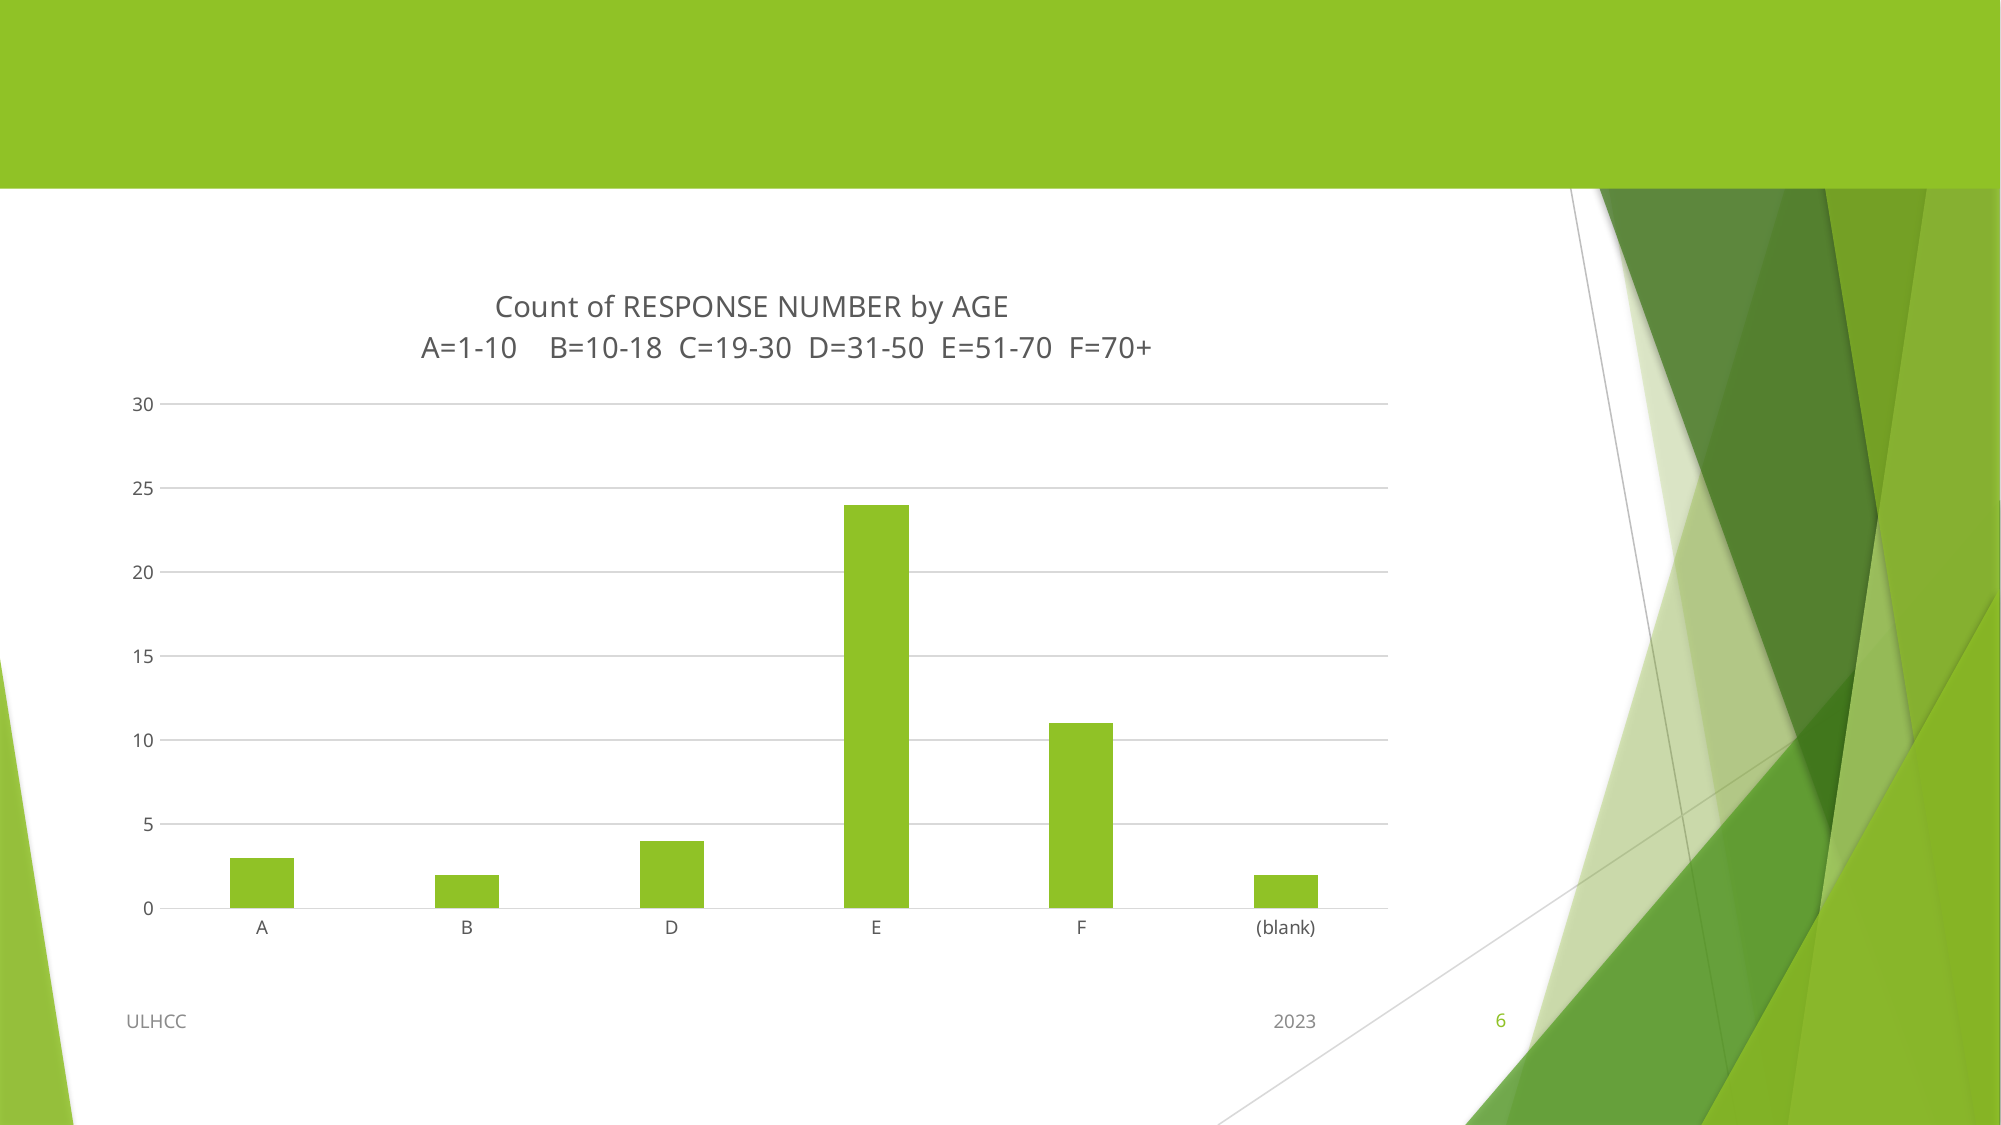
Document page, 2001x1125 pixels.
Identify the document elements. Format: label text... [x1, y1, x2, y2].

slide_number 6 [1409, 991, 1522, 1051]
chart [105, 255, 1416, 956]
slide_number 2023 [1181, 991, 1332, 1051]
title Chart [111, 99, 1522, 317]
footer ULHCC [111, 991, 1145, 1051]
